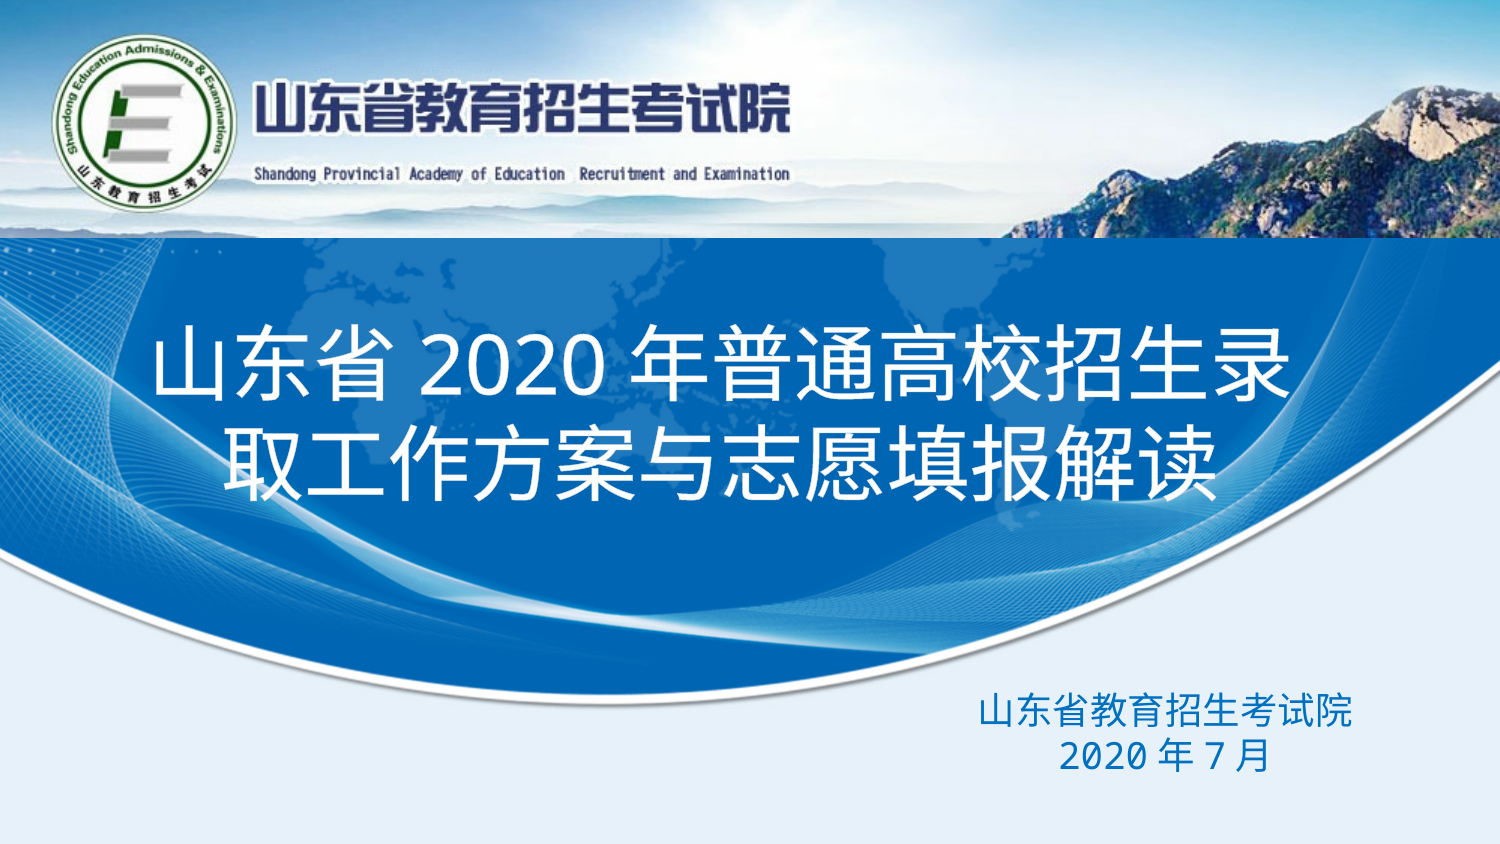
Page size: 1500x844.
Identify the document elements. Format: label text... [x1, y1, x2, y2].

text_box 山东省教育招生考试院 2020年7月 [962, 679, 1368, 785]
text_box 山东省2020年普通高校招生录取工作方案与志愿填报解读 [100, 303, 1341, 519]
picture [0, 0, 1500, 844]
